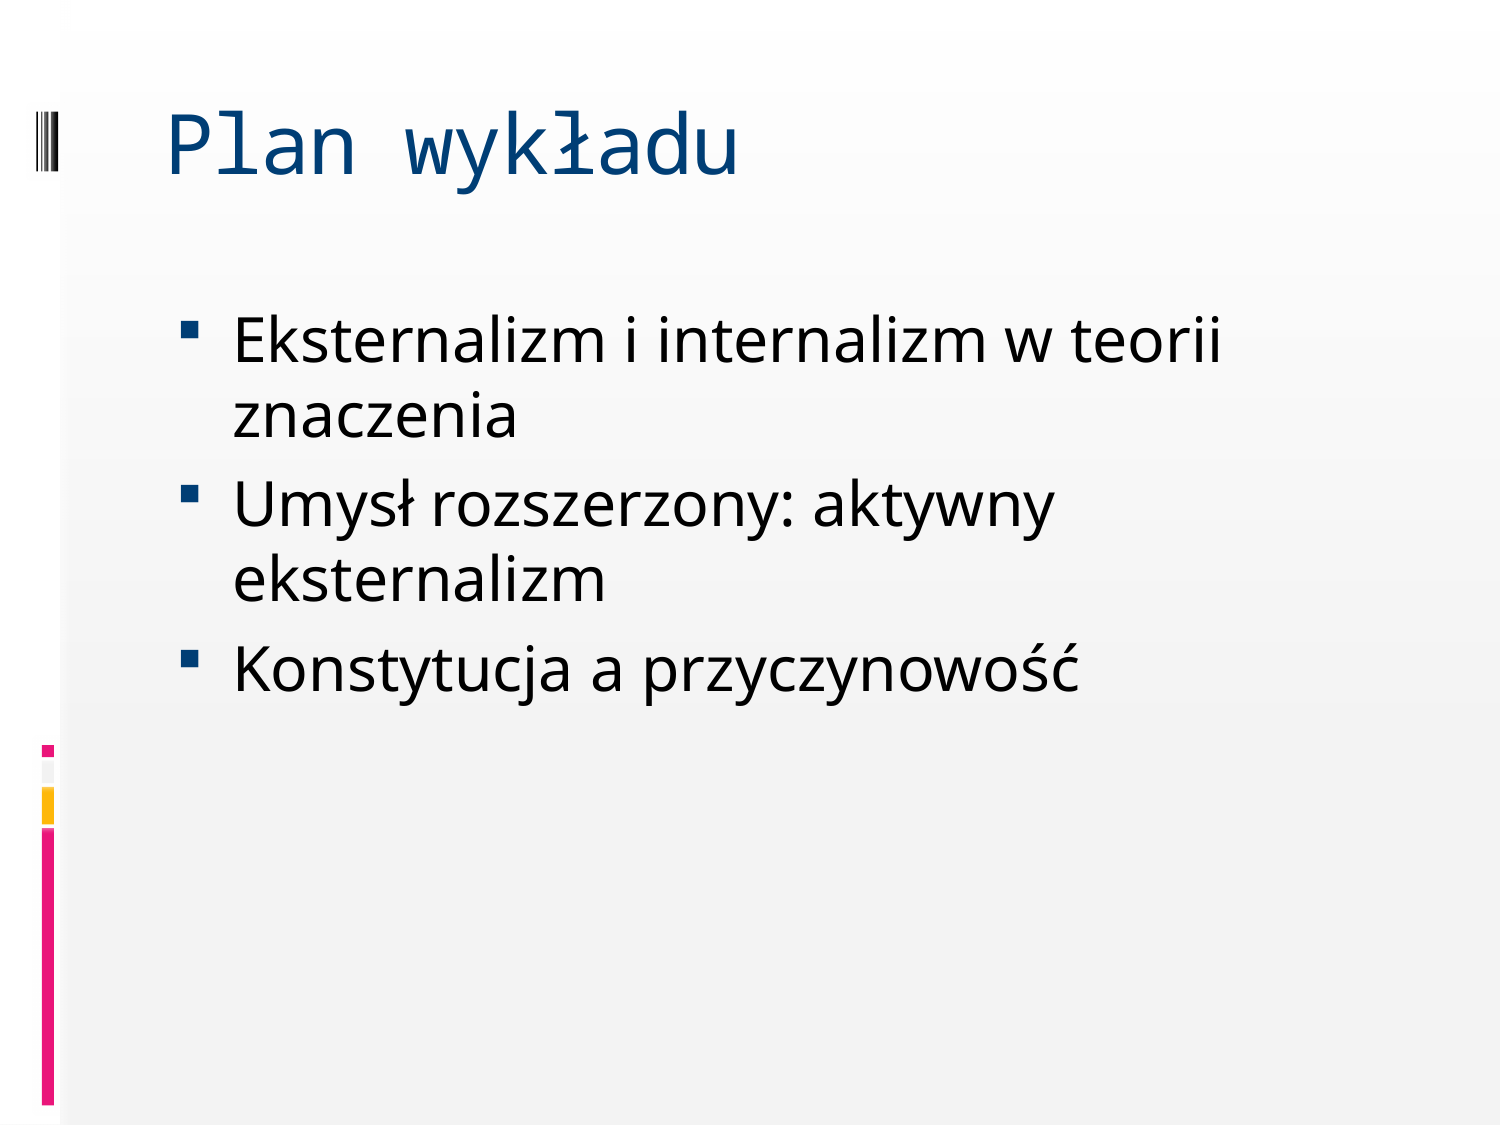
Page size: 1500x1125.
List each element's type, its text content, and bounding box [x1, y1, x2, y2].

title Plan wykładu [150, 83, 1425, 234]
list Eksternalizm i internalizm w teorii znaczenia Umysł rozszerzony: aktywny eksternalizm Konstytucja a przyczynowość [150, 292, 1425, 1043]
